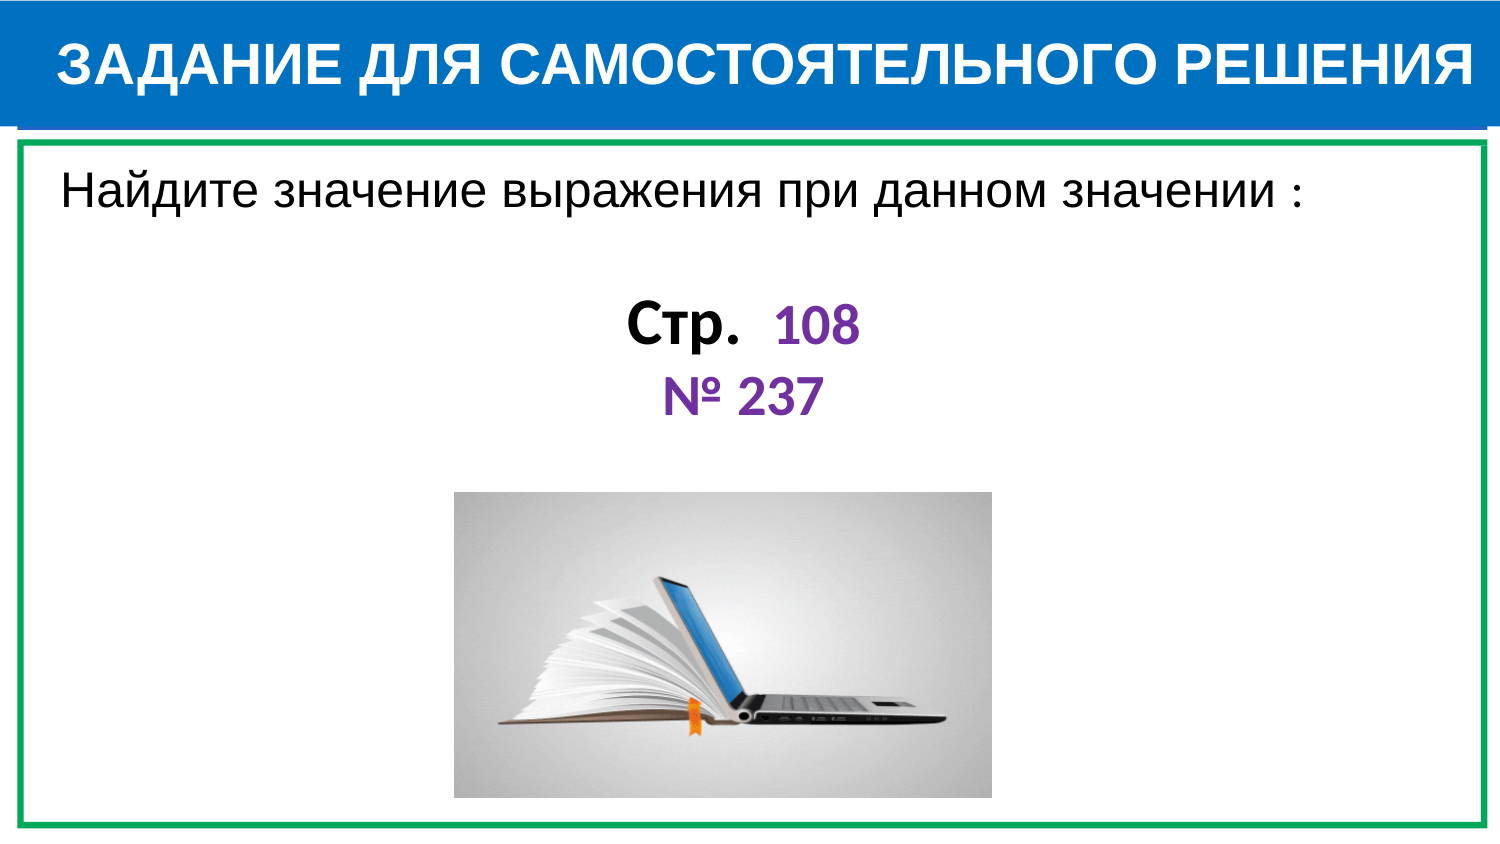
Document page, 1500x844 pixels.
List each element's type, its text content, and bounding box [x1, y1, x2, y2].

picture [454, 492, 992, 798]
text_box ЗАДАНИЕ ДЛЯ САМОСТОЯТЕЛЬНОГО РЕШЕНИЯ [41, 26, 1491, 97]
text_box [0, 0, 1500, 127]
